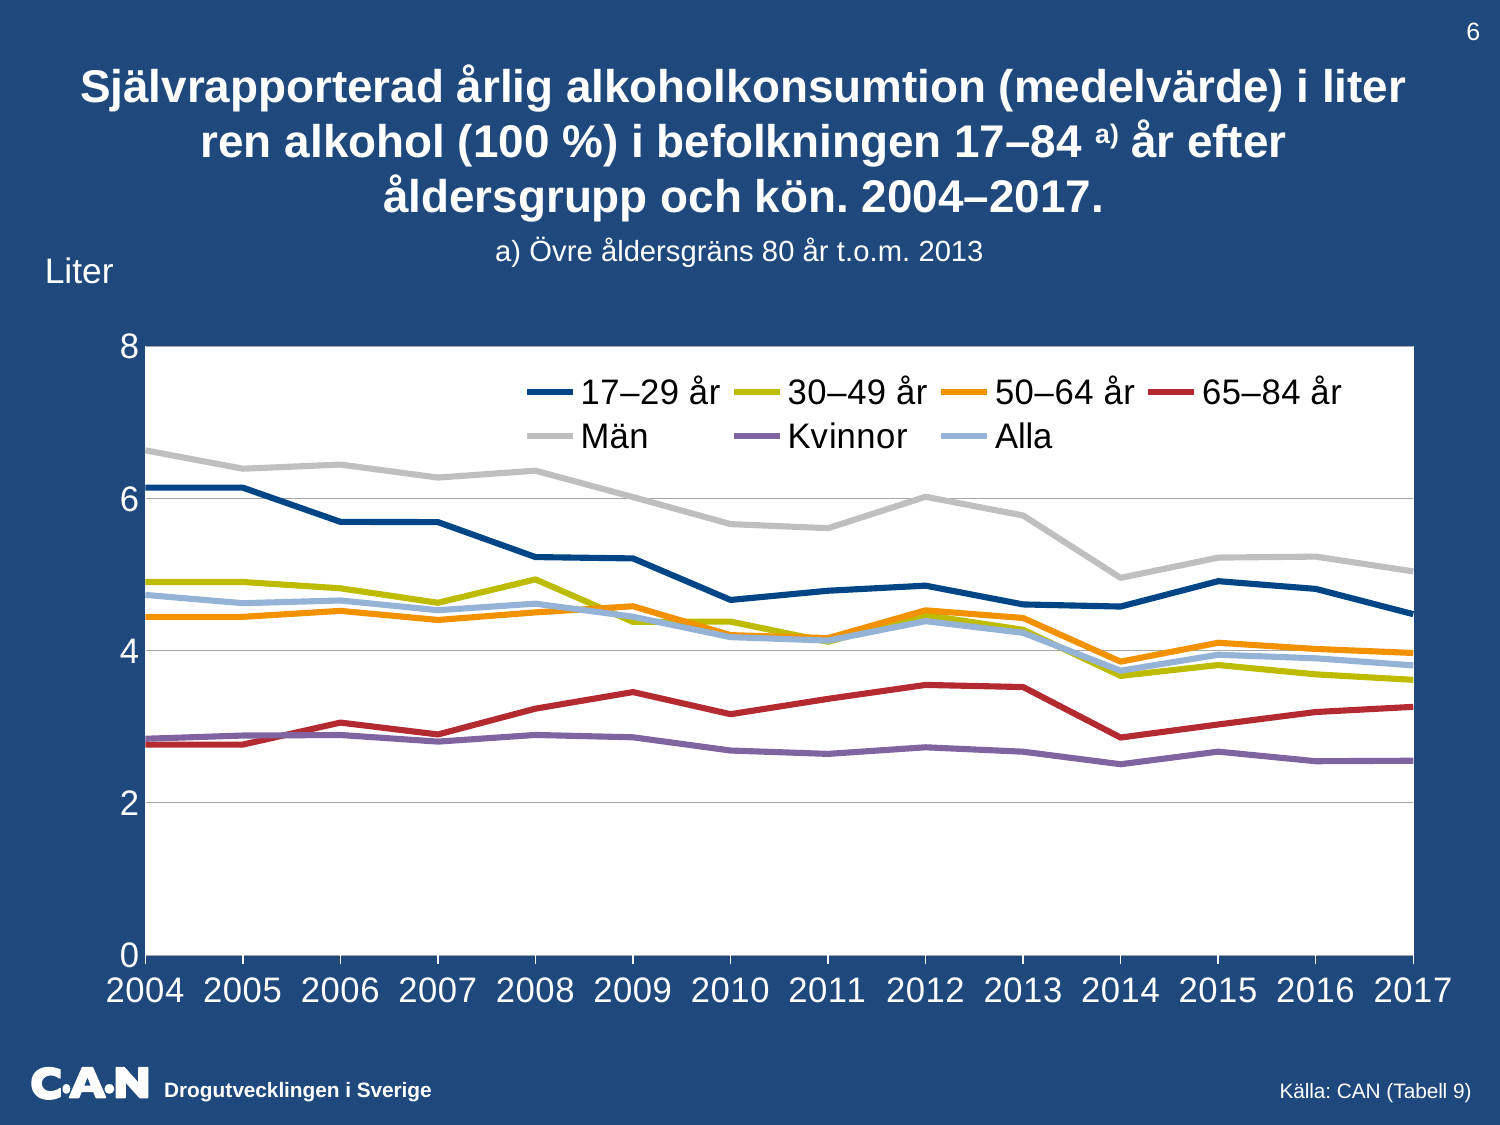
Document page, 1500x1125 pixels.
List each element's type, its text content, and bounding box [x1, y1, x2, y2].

text_box Liter [30, 240, 129, 298]
title Självrapporterad årlig alkoholkonsumtion (medelvärde) i liter ren alkohol (100 %) i befolkningen 17–84 a) år efter åldersgrupp och kön. 2004–2017. a) Övre åldersgräns 80 år t.o.m. 2013 [48, 47, 1439, 276]
chart [52, 309, 1454, 1024]
text_box Källa: CAN (Tabell 9) [1210, 1070, 1487, 1111]
text_box 6 [1451, 8, 1493, 53]
